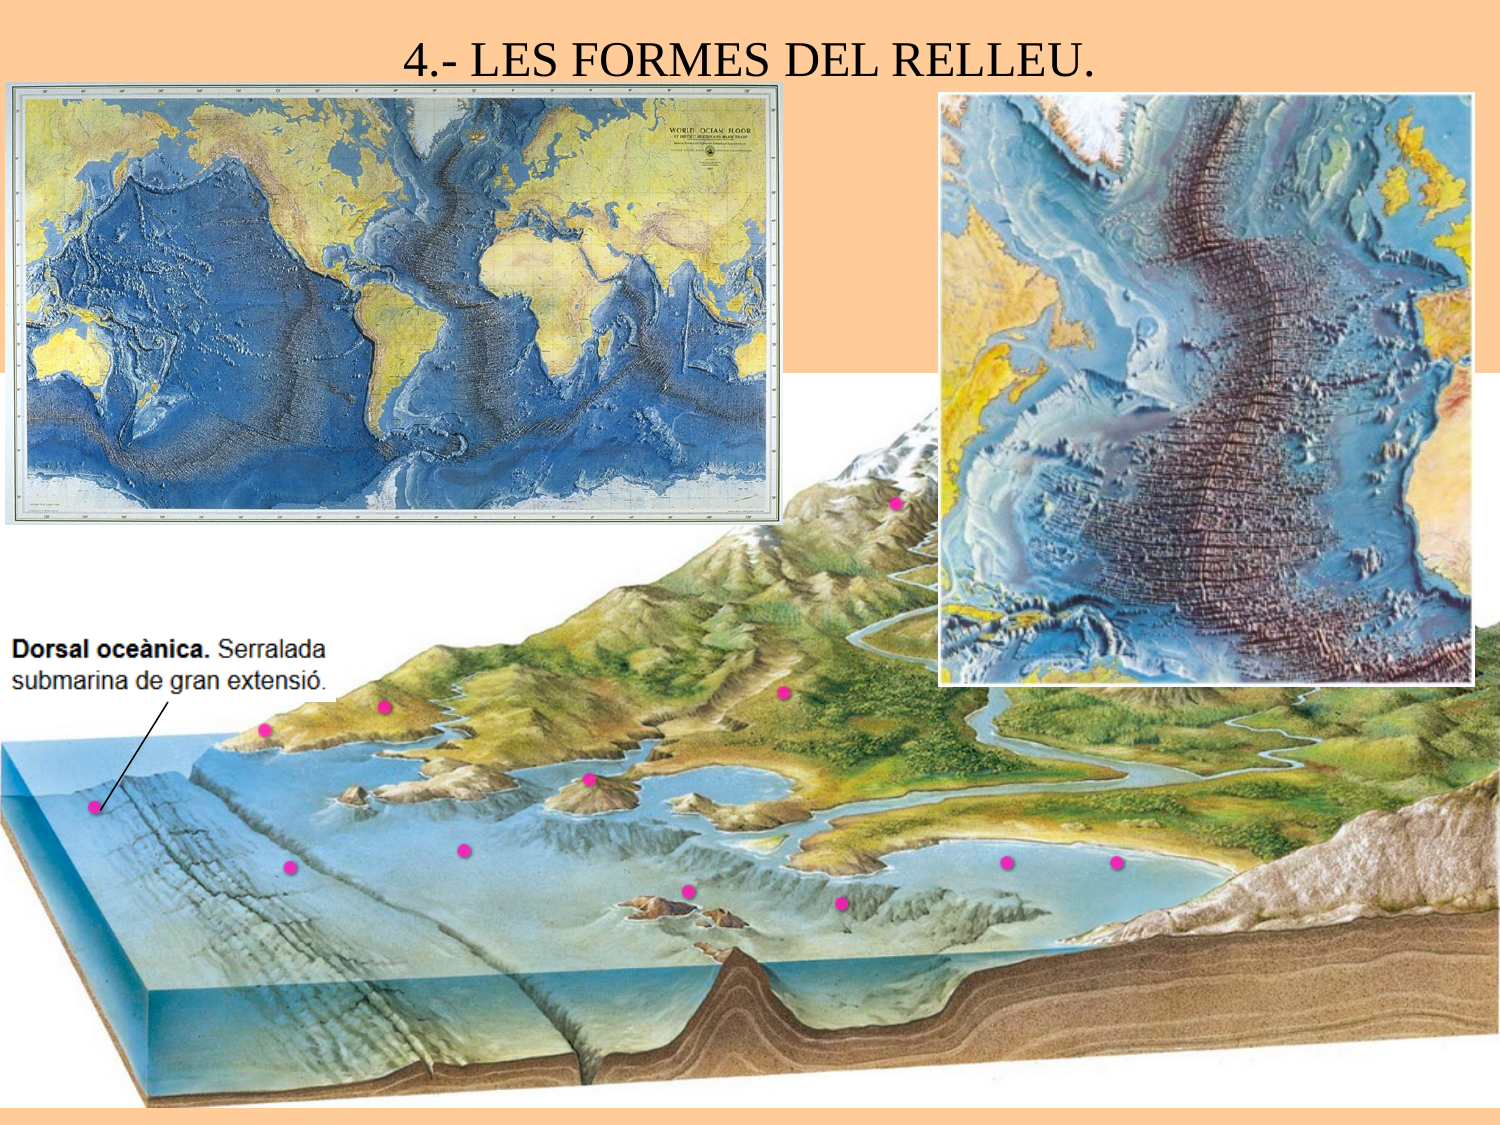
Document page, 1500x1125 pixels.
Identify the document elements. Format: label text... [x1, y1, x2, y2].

text_box 4.- LES FORMES DEL RELLEU. [0, 19, 1500, 90]
picture [0, 82, 1500, 1108]
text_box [100, 701, 169, 811]
